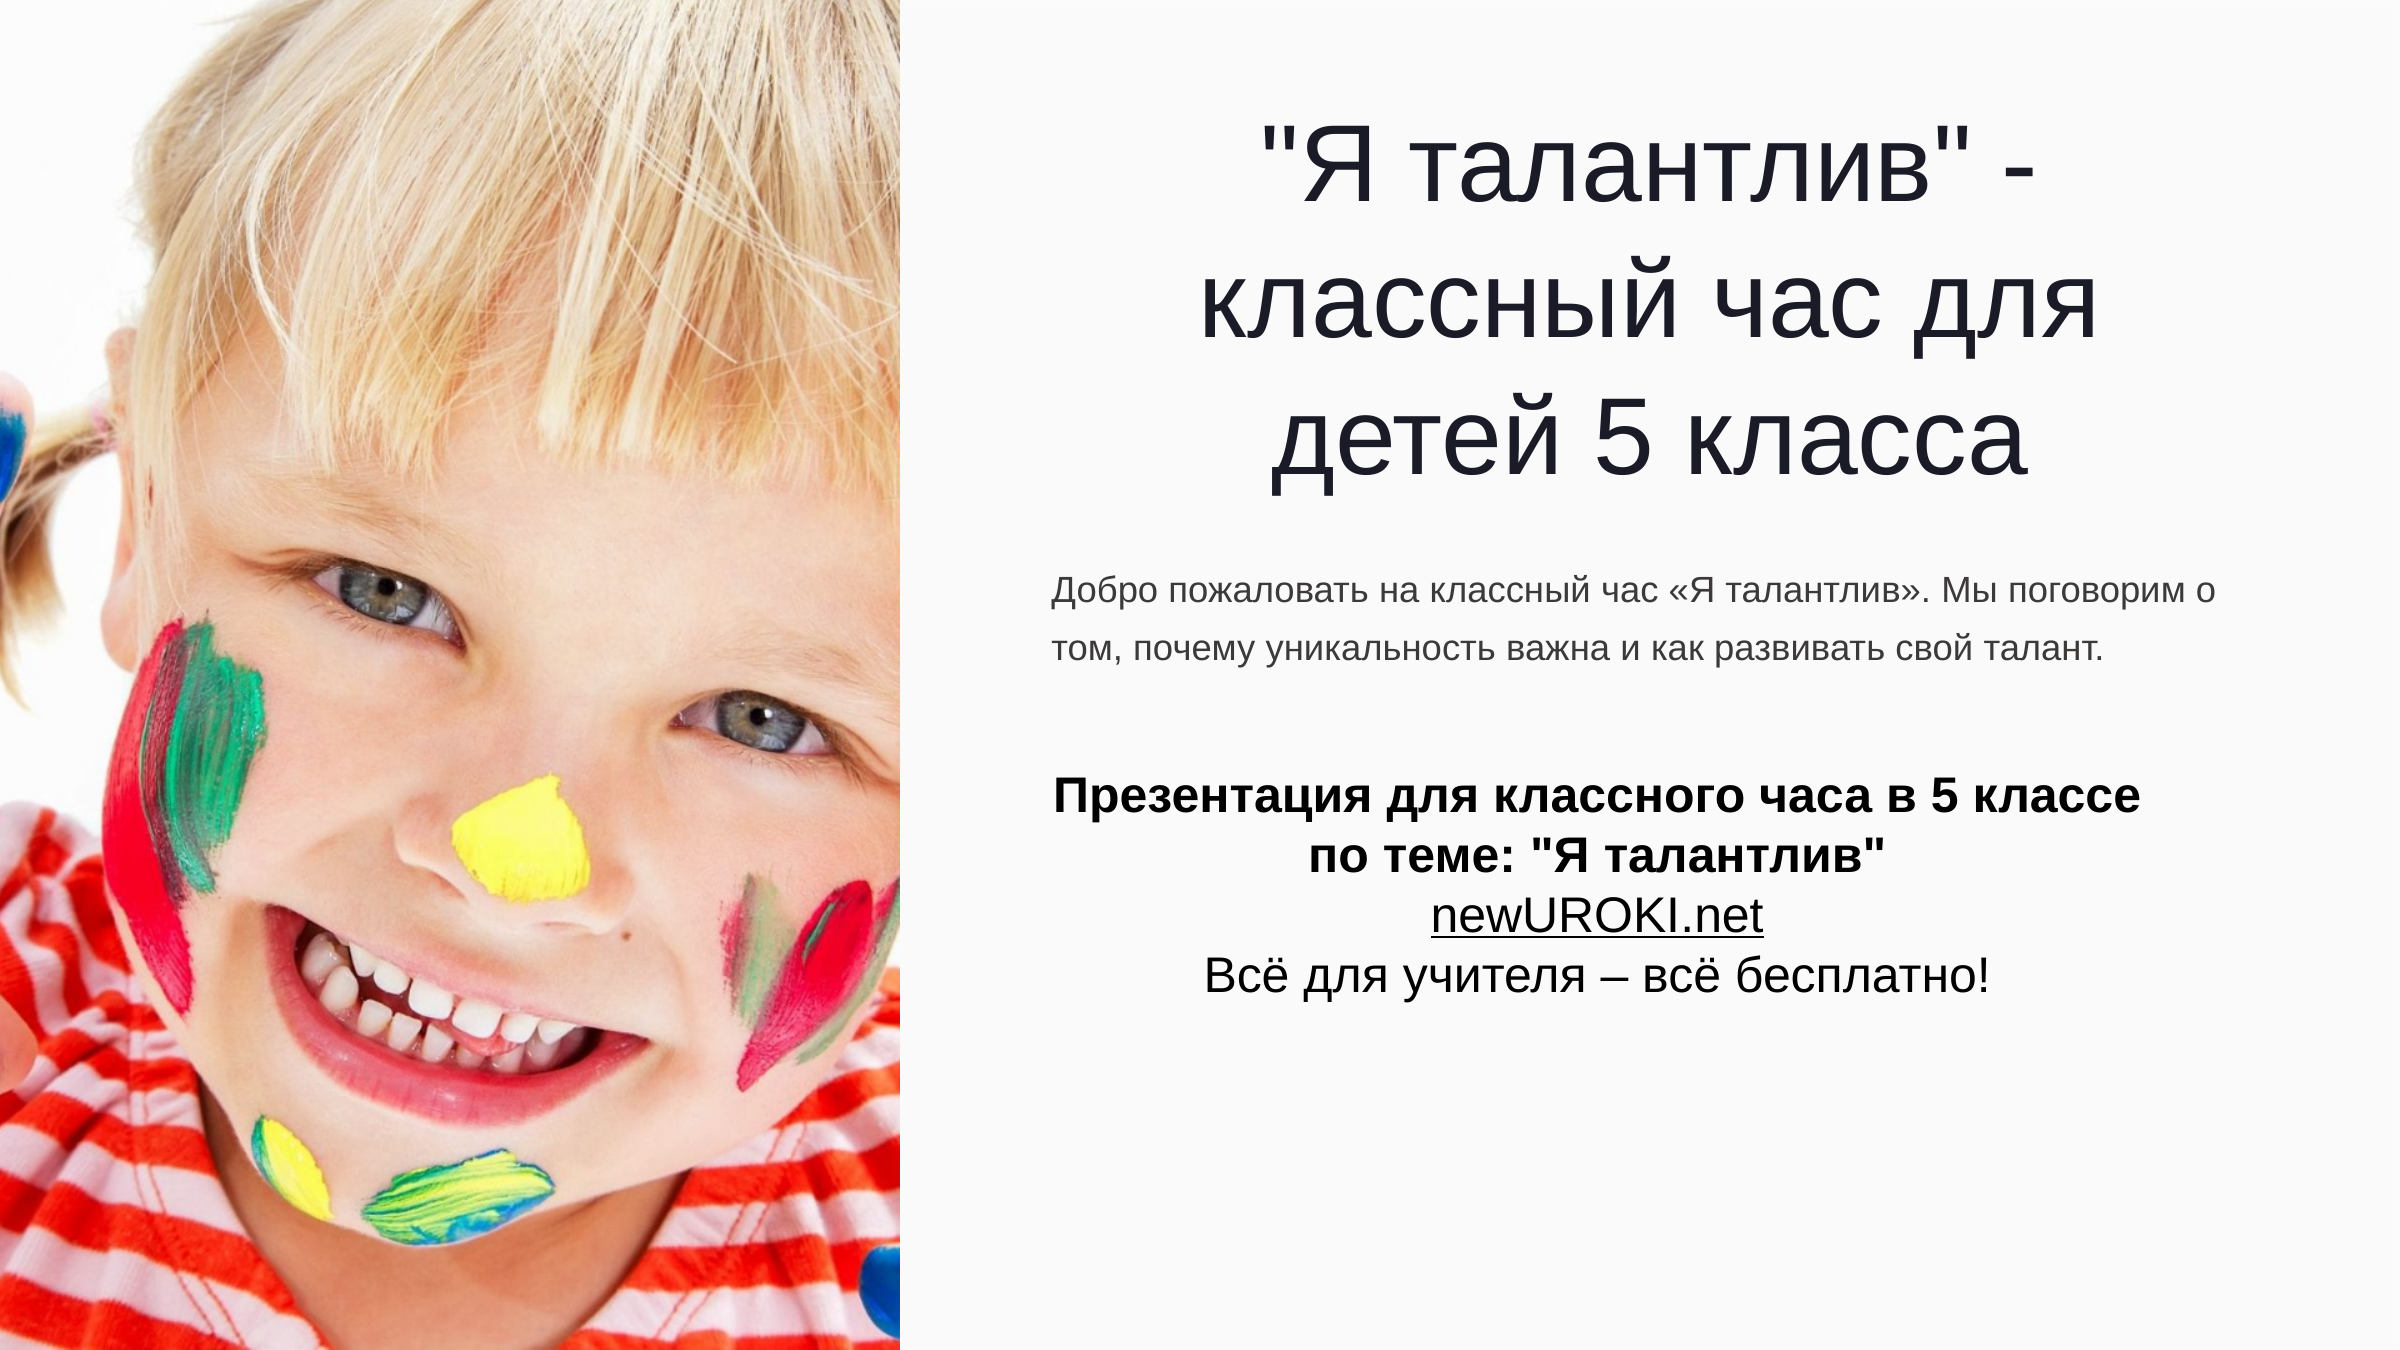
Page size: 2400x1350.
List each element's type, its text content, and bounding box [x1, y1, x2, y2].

picture [0, 0, 900, 1350]
text_box Добро пожаловать на классный час «Я талантлив». Мы поговорим о том, почему уникальность важна и как развивать свой талант. [1036, 543, 2264, 661]
text_box Презентация для классного часа в 5 классе по теме: "Я талантлив" newUROKI.net Всё для учителя – всё бесплатно! [1036, 755, 2158, 1071]
text_box [900, 0, 2400, 1350]
text_box "Я талантлив" - классный час для детей 5 класса [1036, 78, 2264, 489]
